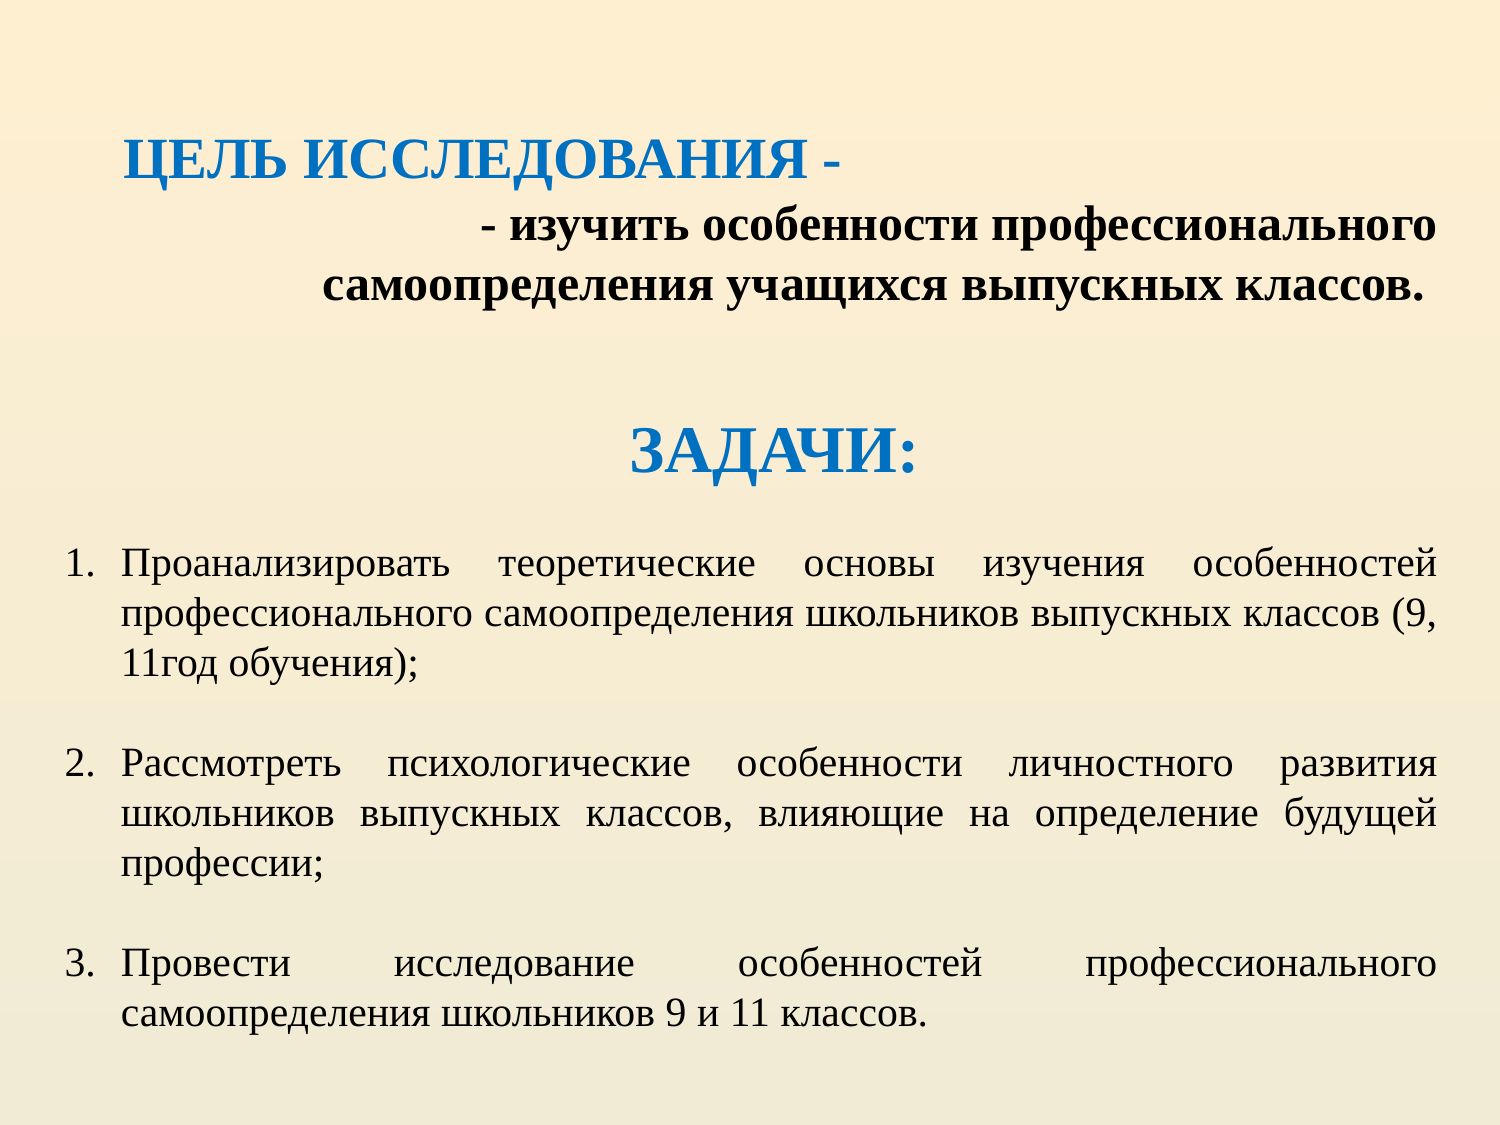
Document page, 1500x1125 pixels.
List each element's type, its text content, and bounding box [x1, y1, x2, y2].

text_box ЗАДАЧИ: [443, 398, 1106, 494]
text_box Проанализировать теоретические основы изучения особенностей профессионального самоопределения школьников выпускных классов (9, 11год обучения); Рассмотреть психологические особенности личностного развития школьников выпускных классов, влияющие на определение будущей профессии; Провести исследование особенностей профессионального самоопределения школьников 9 и 11 классов. [49, 527, 1453, 1042]
text_box ЦЕЛЬ ИССЛЕДОВАНИЯ - - изучить особенности профессионального самоопределения учащихся выпускных классов. [35, 78, 1453, 318]
